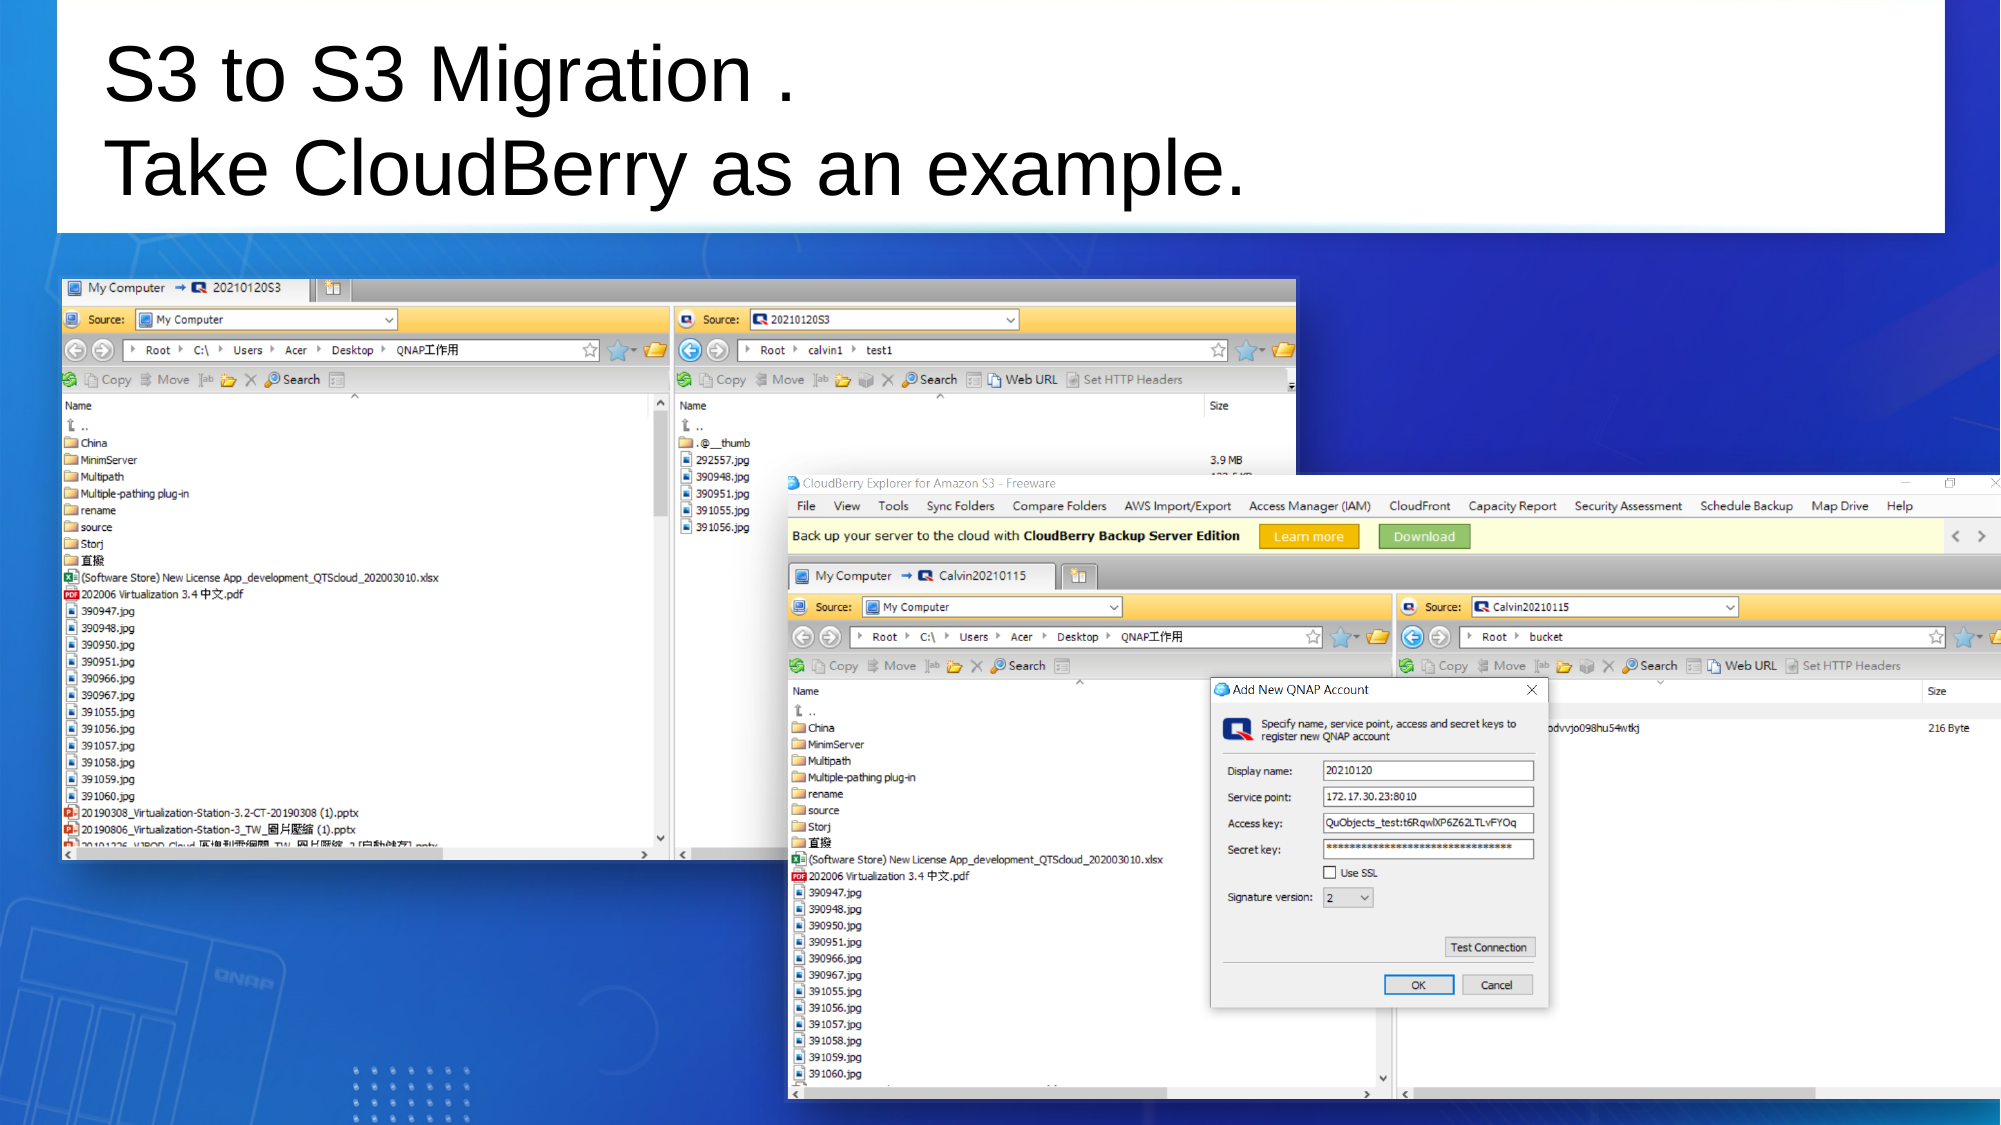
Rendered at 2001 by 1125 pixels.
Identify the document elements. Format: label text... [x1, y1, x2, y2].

picture [0, 0, 2001, 1125]
title S3 to S3 Migration . Take CloudBerry as an example. [88, 63, 1898, 171]
